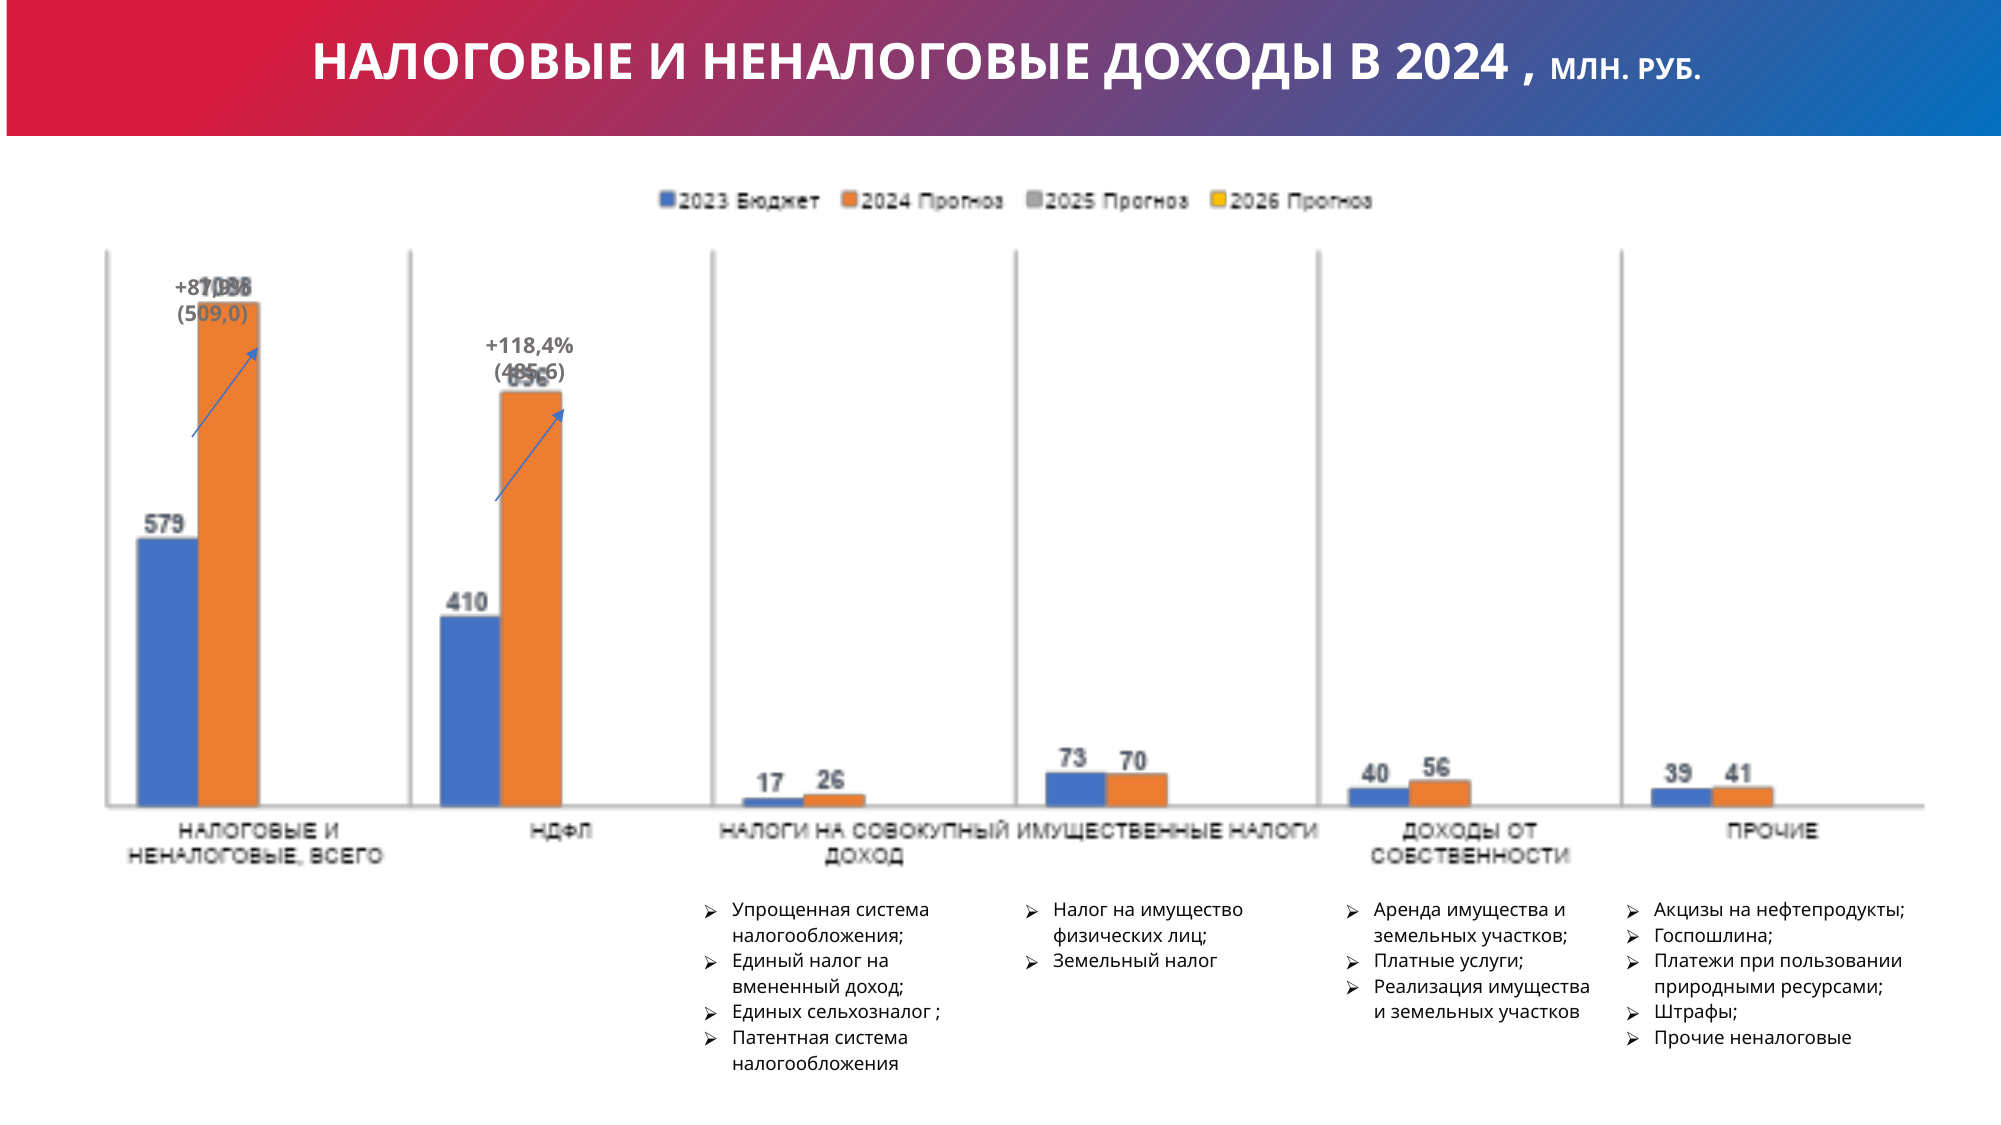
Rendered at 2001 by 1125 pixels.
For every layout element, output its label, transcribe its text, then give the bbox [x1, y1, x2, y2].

picture [75, 166, 1938, 877]
table_header Налог на имущество физических лиц; Земельный налог [1011, 890, 1330, 1080]
table_header Акцизы на нефтепродукты; Госпошлина; Платежи при пользовании природными ресурсами; Штрафы; Прочие неналоговые [1612, 890, 1972, 1080]
text_box НАЛОГОВЫЕ И НЕНАЛОГОВЫЕ ДОХОДЫ В 2024 , МЛН. РУБ. [6, 0, 2000, 136]
table_header Аренда имущества и земельных участков; Платные услуги; Реализация имущества и земельных участков [1332, 890, 1610, 1080]
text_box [191, 347, 259, 438]
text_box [495, 408, 565, 502]
table_header Упрощенная система налогообложения; Единый налог на вмененный доход; Единых сельхозналог ; Патентная система налогообложения [690, 890, 1009, 1080]
